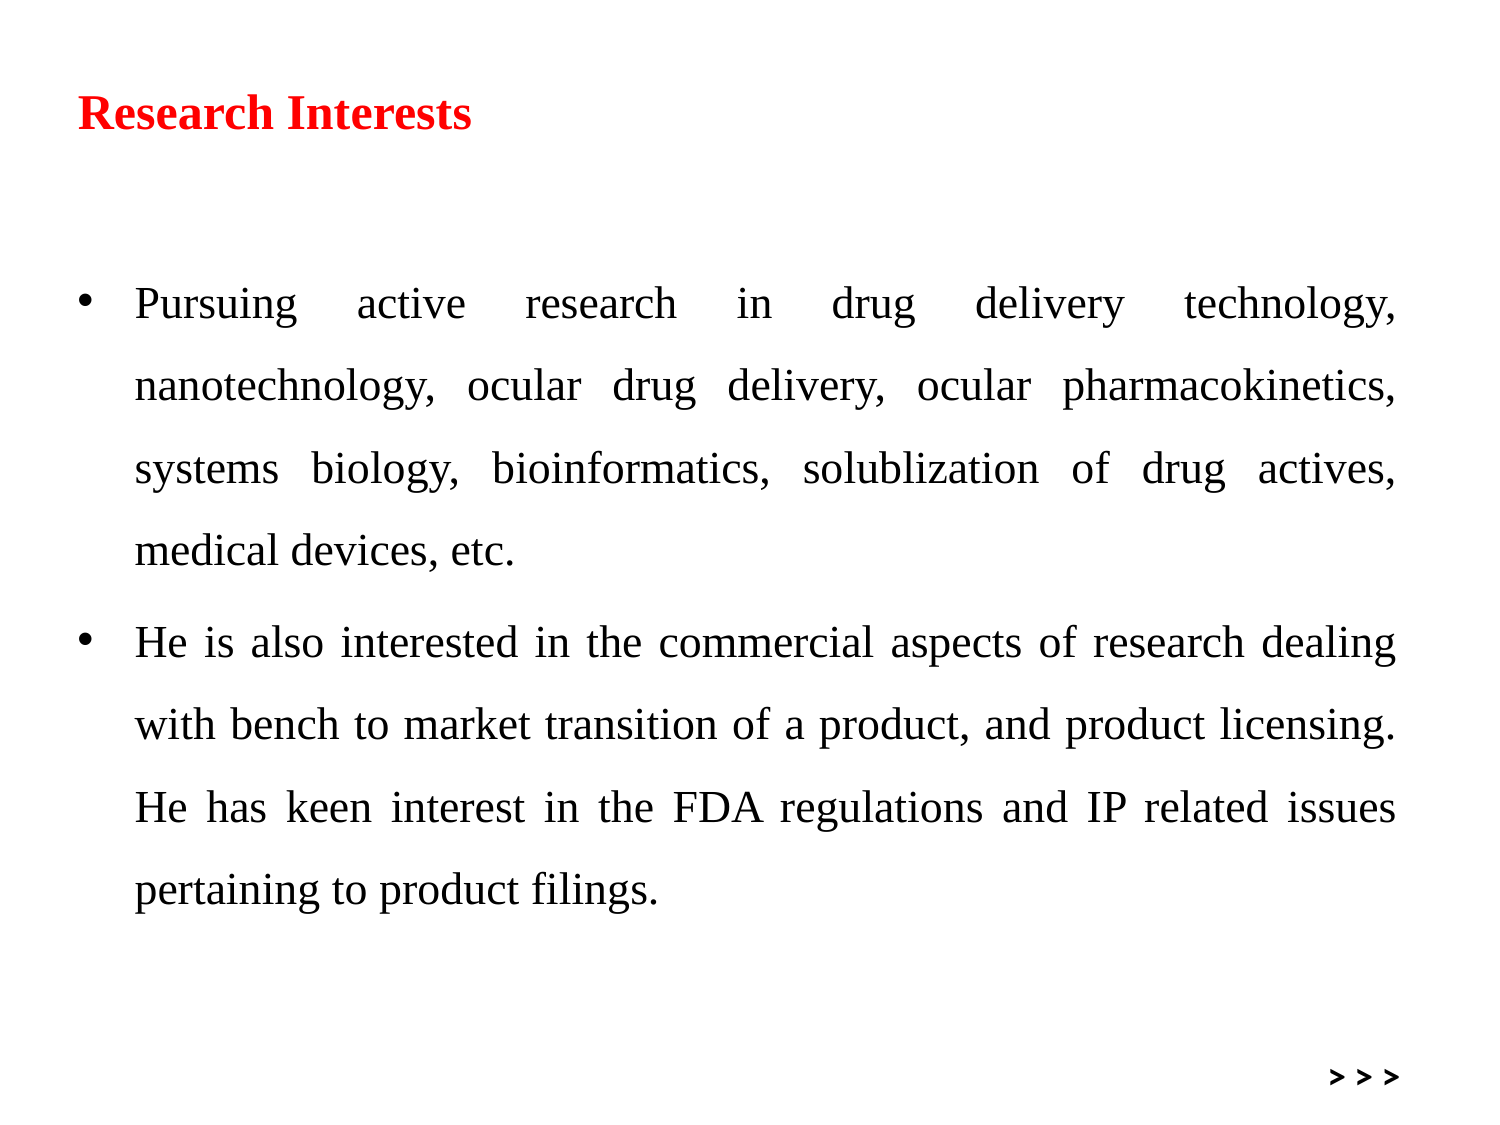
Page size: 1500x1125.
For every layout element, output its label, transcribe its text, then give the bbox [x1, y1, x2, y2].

list Pursuing active research in drug delivery technology, nanotechnology, ocular drug delivery, ocular pharmacokinetics, systems biology, bioinformatics, solublization of drug actives, medical devices, etc. He is also interested in the commercial aspects of research dealing with bench to market transition of a product, and product licensing. He has keen interest in the FDA regulations and IP related issues pertaining to product filings. [62, 237, 1413, 922]
title Research Interests [50, 62, 500, 163]
text_box > > > [1312, 1044, 1450, 1105]
